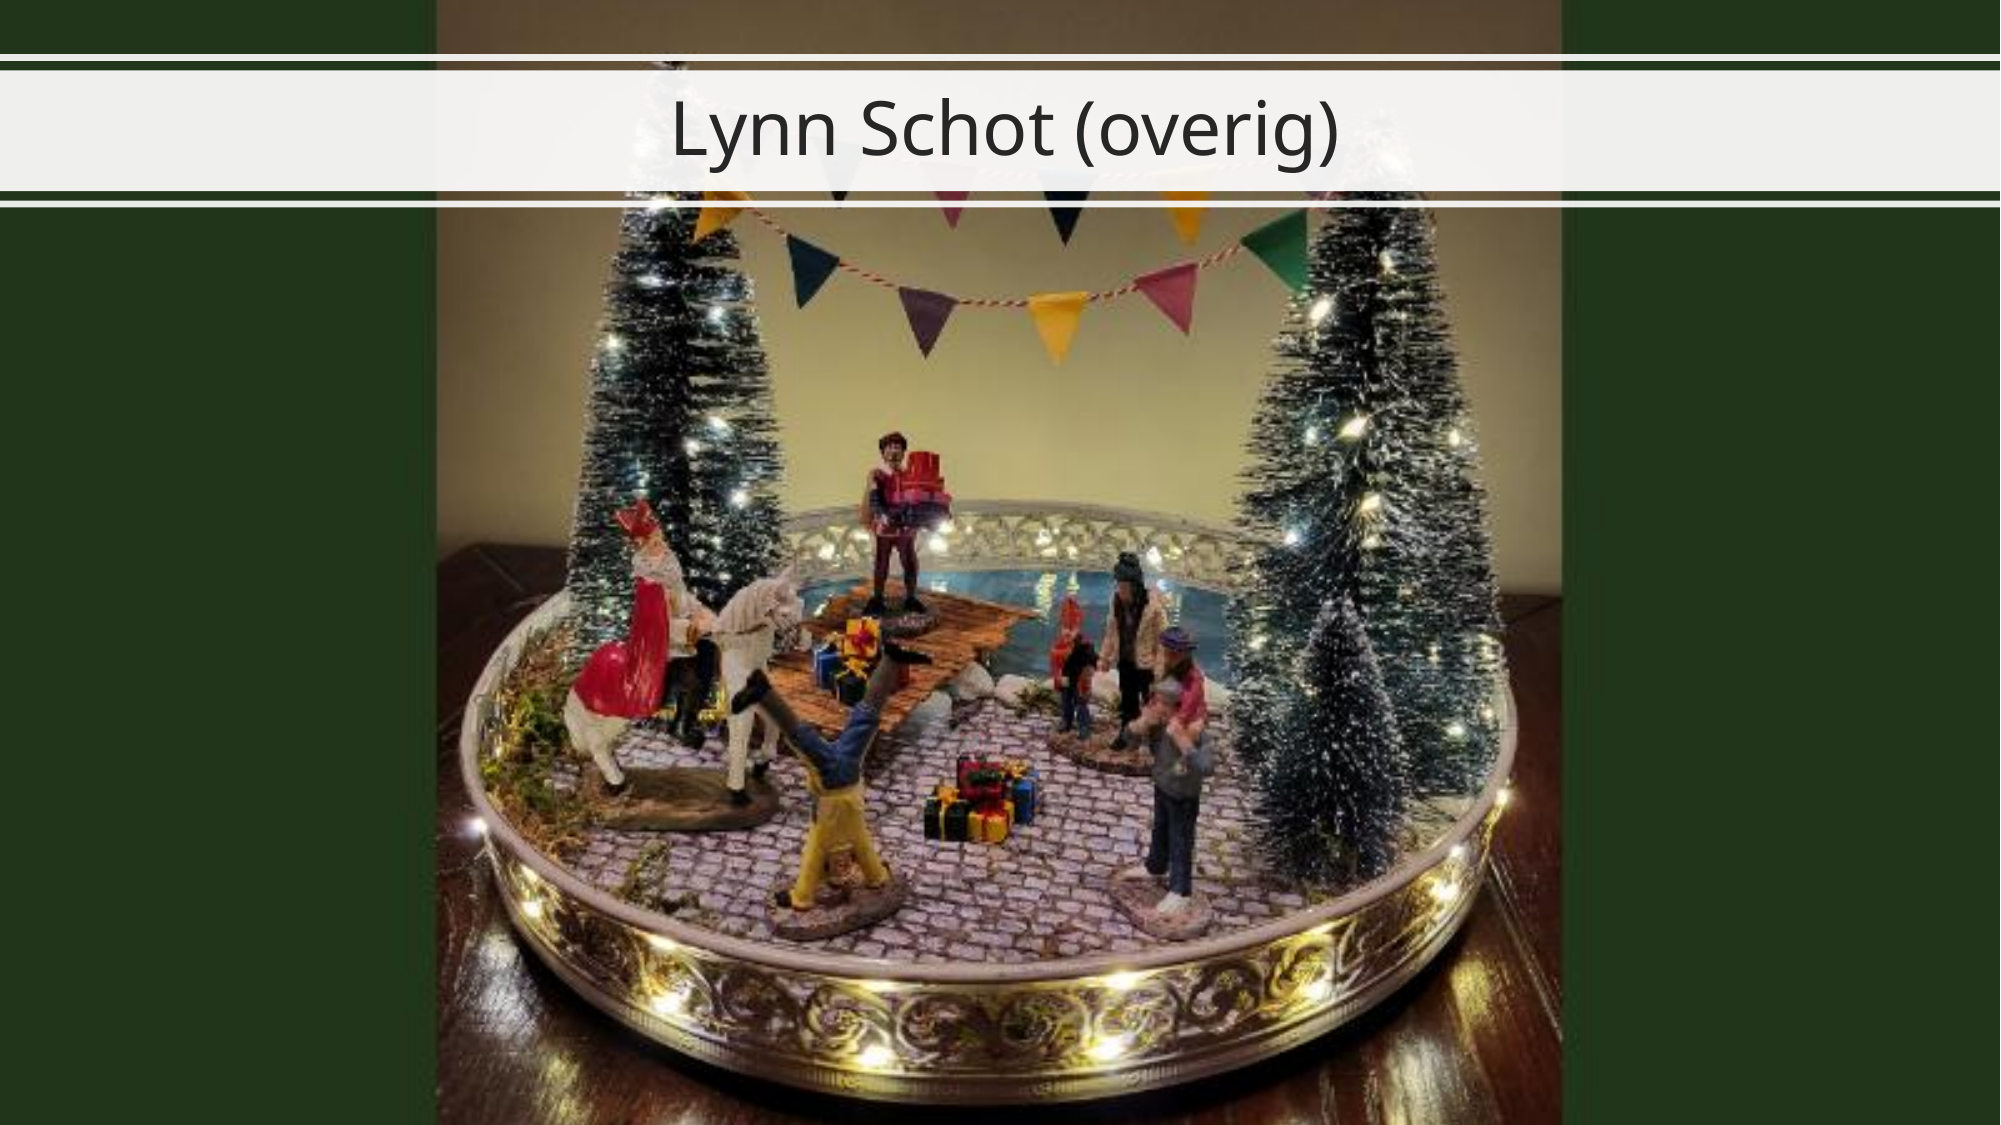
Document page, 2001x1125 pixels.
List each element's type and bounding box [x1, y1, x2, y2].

list [0, 0, 2000, 56]
list [0, 205, 2000, 1125]
list [0, 59, 2000, 203]
